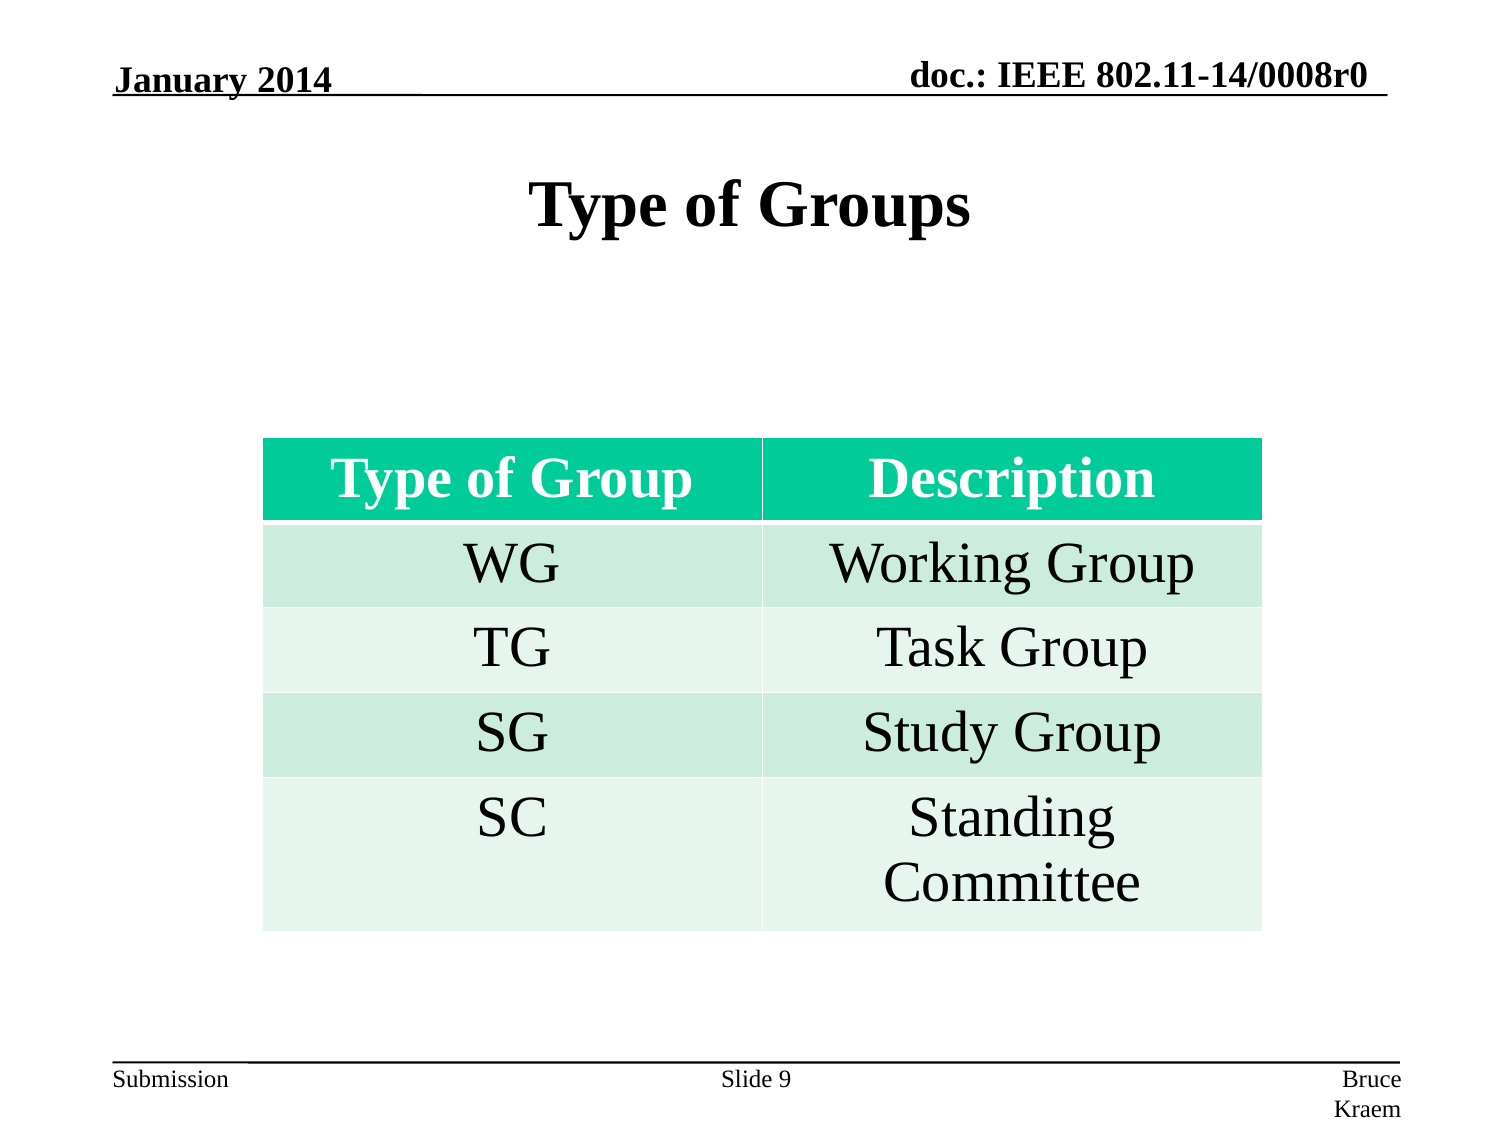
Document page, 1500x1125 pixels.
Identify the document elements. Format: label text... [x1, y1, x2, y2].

footer Bruce Kraemer, Marvell [1325, 1062, 1402, 1093]
table_cell Working Group [763, 525, 1262, 607]
title Type of Groups [112, 112, 1388, 288]
table_header Type of Group [263, 438, 762, 520]
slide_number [114, 54, 335, 100]
table_cell SC [263, 778, 762, 931]
table_header Description [763, 438, 1262, 520]
table_cell Standing Committee [763, 778, 1262, 931]
table_cell SG [263, 693, 762, 777]
table_cell Task Group [763, 608, 1262, 692]
table_cell Study Group [763, 693, 1262, 777]
slide_number Slide 9 [712, 1062, 800, 1093]
table_cell TG [263, 608, 762, 692]
table_cell WG [263, 525, 762, 607]
